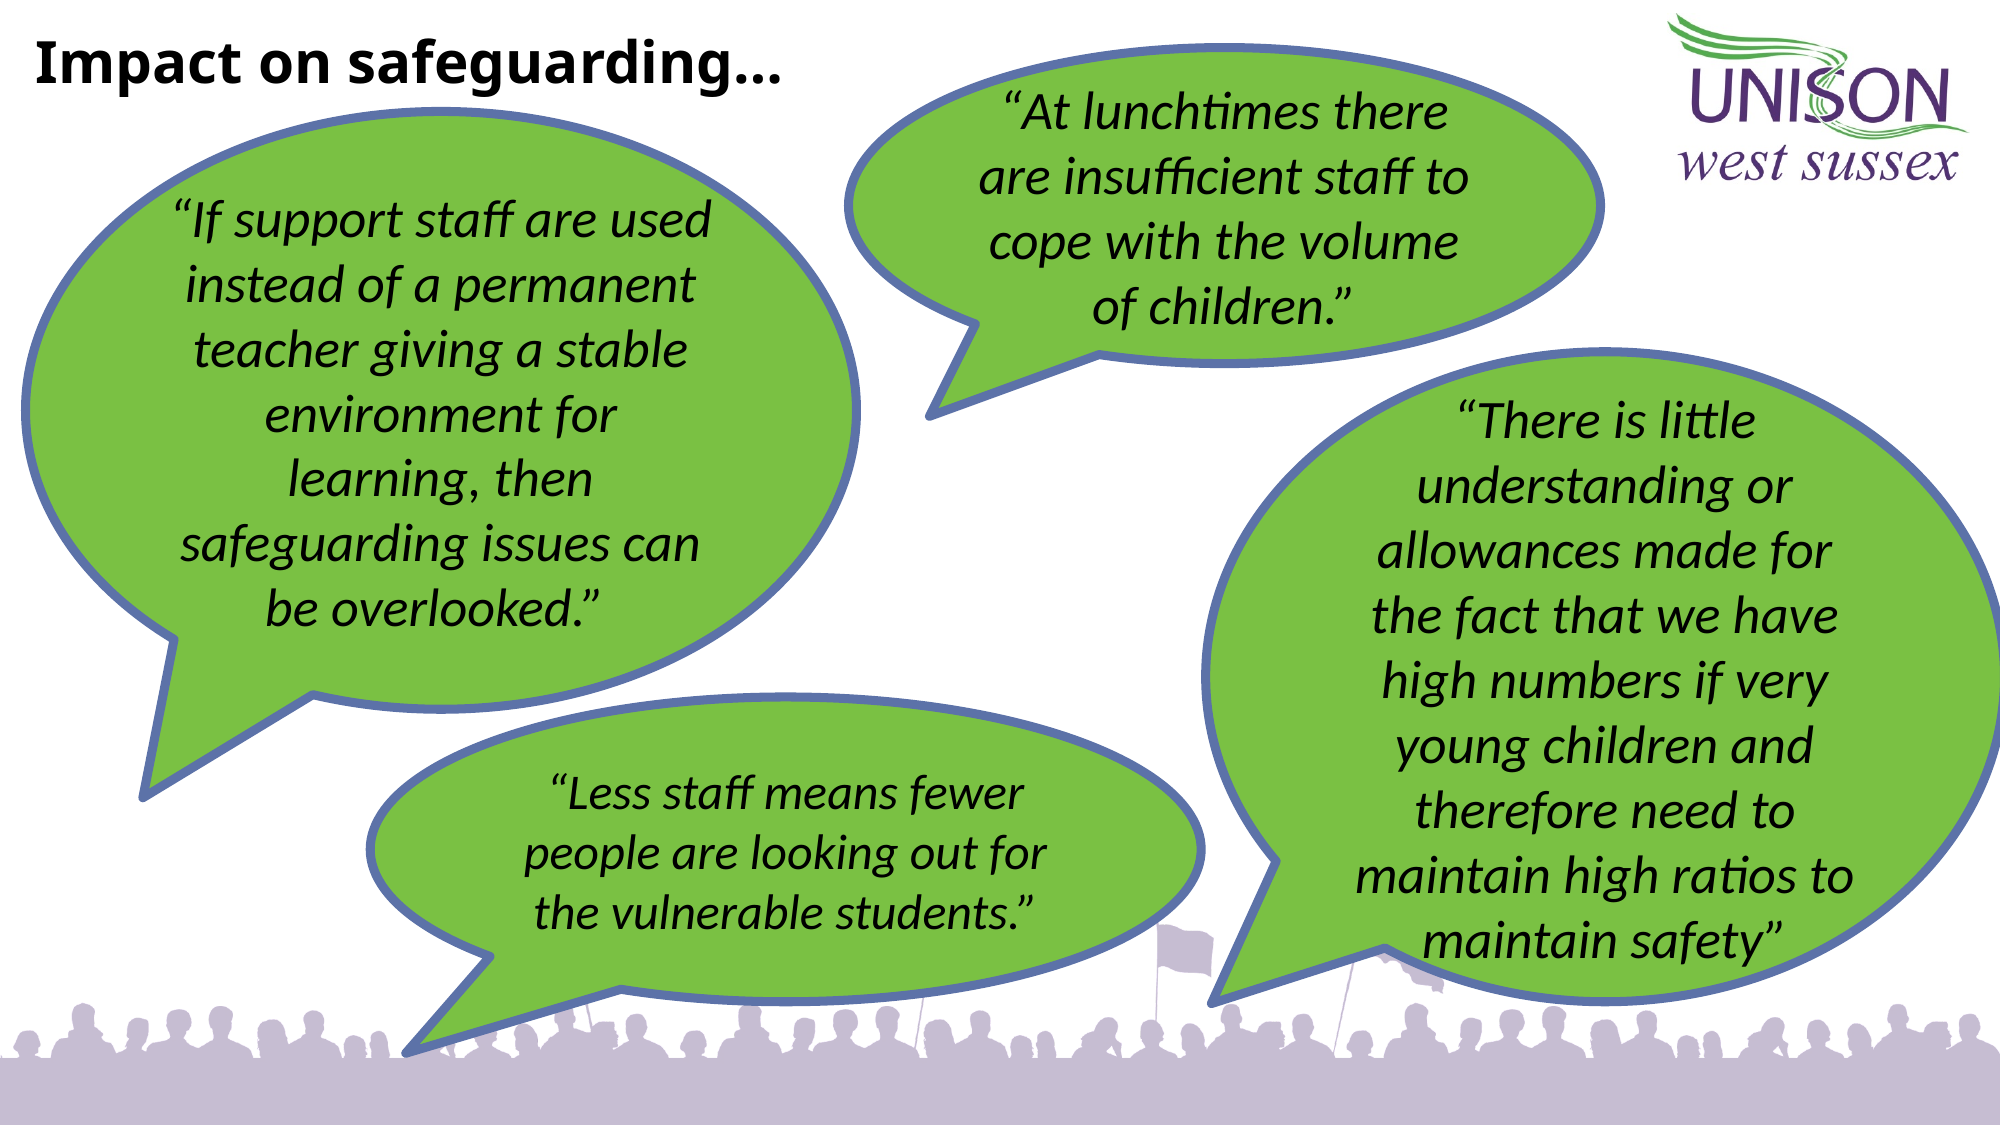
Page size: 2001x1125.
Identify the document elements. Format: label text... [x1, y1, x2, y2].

text_box “If support staff are used instead of a permanent teacher giving a stable environment for learning, then safeguarding issues can be overlooked.” [20, 106, 861, 803]
text_box “Less staff means fewer people are looking out for the vulnerable students.” [365, 692, 1206, 1058]
text_box “There is little understanding or allowances made for the fact that we have high numbers if very young children and therefore need to maintain high ratios to maintain safety” [1201, 347, 2000, 1008]
title Impact on safeguarding… [20, 17, 1746, 112]
picture [1667, 13, 1970, 185]
text_box “At lunchtimes there are insufficient staff to cope with the volume of children.” [843, 43, 1606, 421]
picture [0, 838, 2000, 1125]
